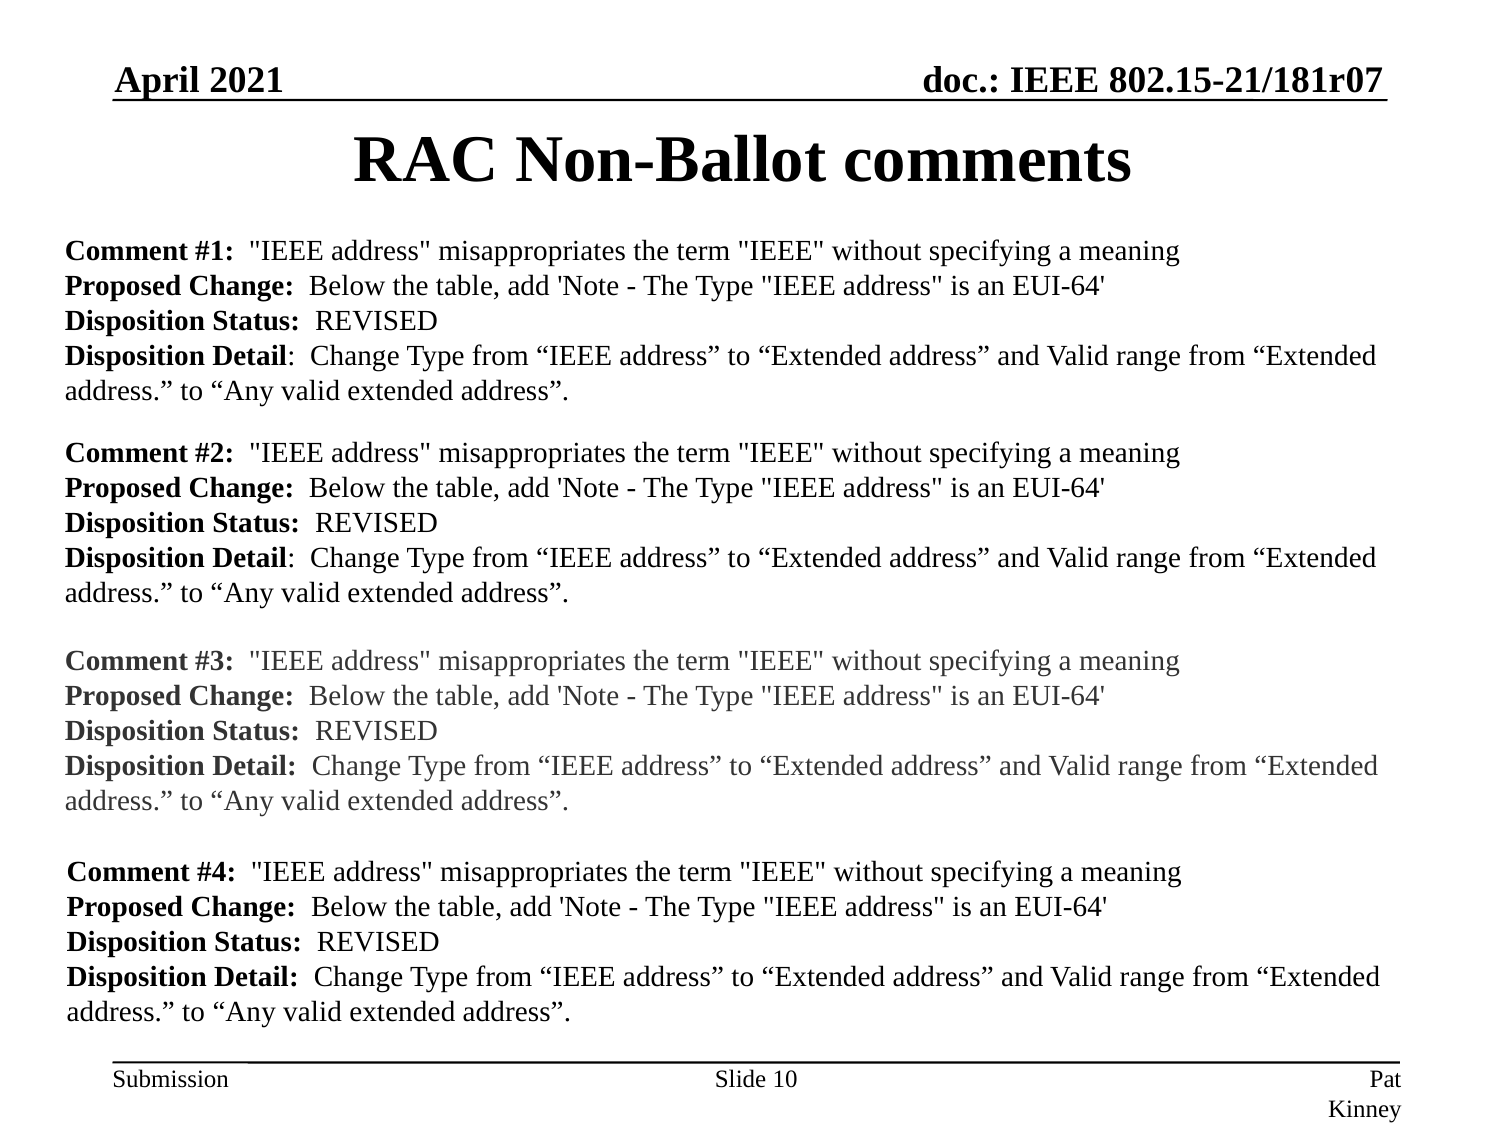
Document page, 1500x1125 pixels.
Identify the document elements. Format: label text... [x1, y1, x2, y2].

slide_number Slide 10 [712, 1065, 800, 1093]
text_box Comment #3: "IEEE address" misappropriates the term "IEEE" without specifying a meaning Proposed Change: Below the table, add 'Note - The Type "IEEE address" is an EUI-64' Disposition Status: REVISED Disposition Detail: Change Type from “IEEE address” to “Extended address” and Valid range from “Extended address.” to “Any valid extended address”. [50, 634, 1450, 824]
title RAC Non-Ballot comments [114, 89, 1390, 220]
footer Pat Kinney (Kinney Consulting) [1324, 1065, 1402, 1093]
text_box Comment #1: "IEEE address" misappropriates the term "IEEE" without specifying a meaning Proposed Change: Below the table, add 'Note - The Type "IEEE address" is an EUI-64' Disposition Status: REVISED Disposition Detail: Change Type from “IEEE address” to “Extended address” and Valid range from “Extended address.” to “Any valid extended address”. [49, 223, 1477, 414]
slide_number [114, 54, 366, 101]
text_box Comment #4: "IEEE address" misappropriates the term "IEEE" without specifying a meaning Proposed Change: Below the table, add 'Note - The Type "IEEE address" is an EUI-64' Disposition Status: REVISED Disposition Detail: Change Type from “IEEE address” to “Extended address” and Valid range from “Extended address.” to “Any valid extended address”. [51, 845, 1477, 1065]
text_box Comment #2: "IEEE address" misappropriates the term "IEEE" without specifying a meaning Proposed Change: Below the table, add 'Note - The Type "IEEE address" is an EUI-64' Disposition Status: REVISED Disposition Detail: Change Type from “IEEE address” to “Extended address” and Valid range from “Extended address.” to “Any valid extended address”. [50, 414, 1450, 616]
